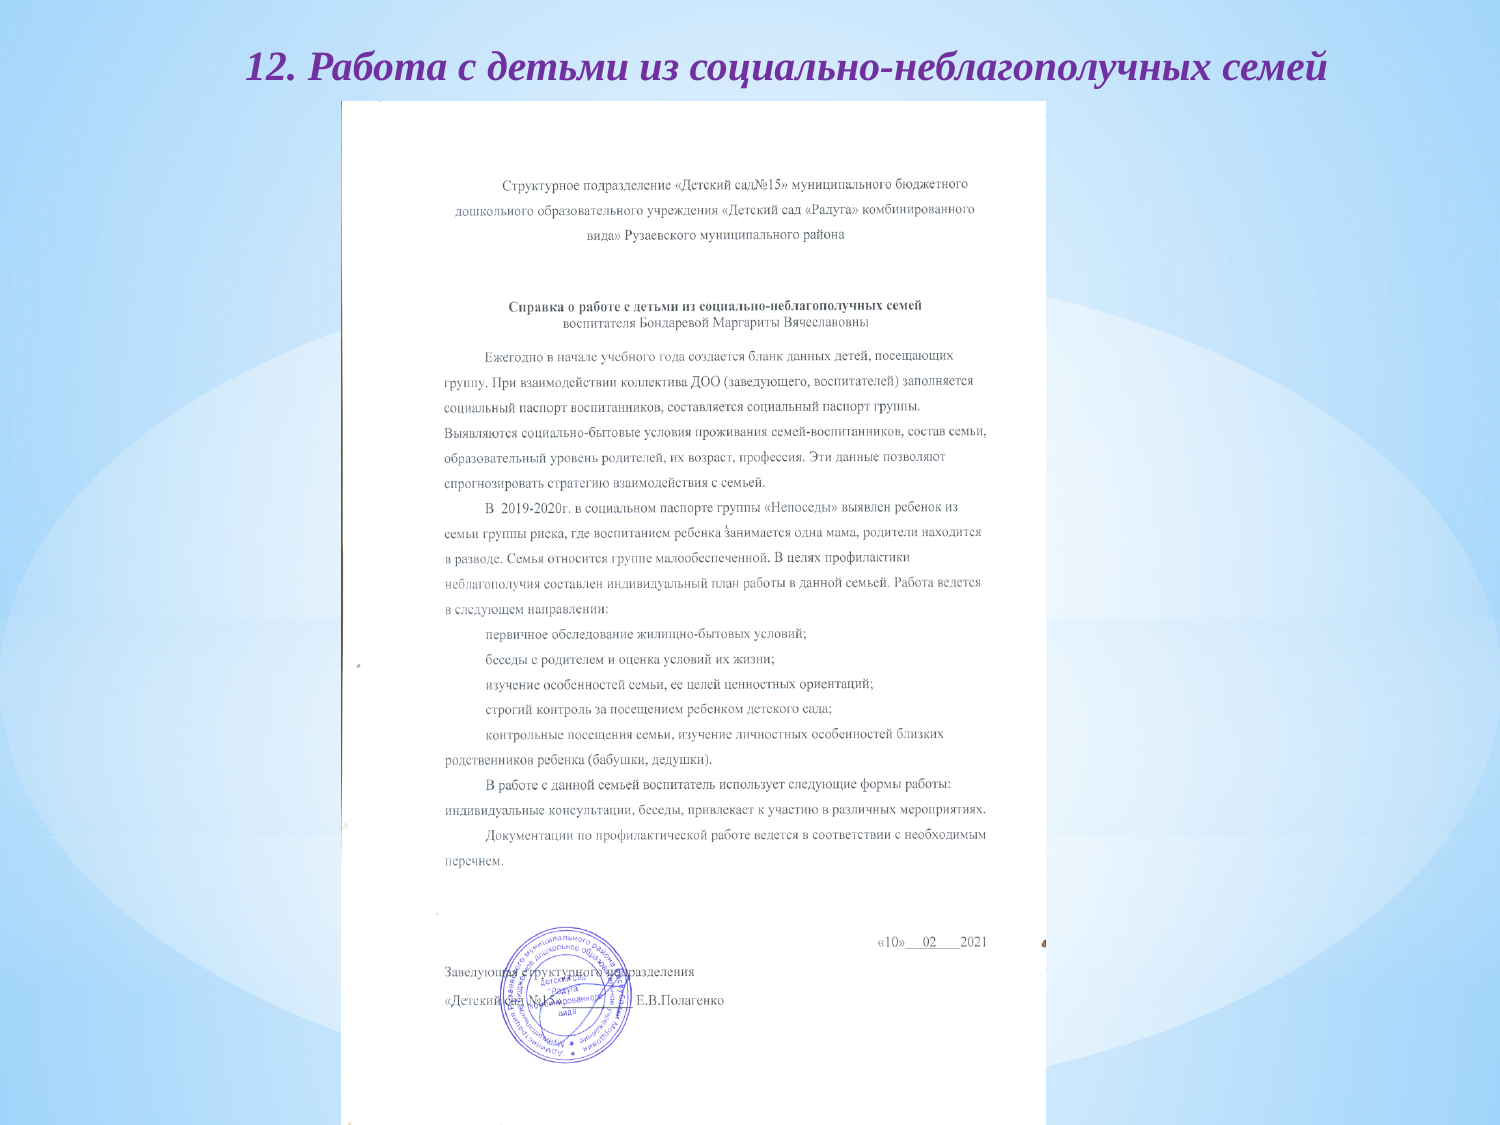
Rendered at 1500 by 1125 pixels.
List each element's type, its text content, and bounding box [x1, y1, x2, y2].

title 12. Работа с детьми из социально-неблагополучных семей [135, 30, 1438, 102]
picture [341, 101, 1046, 1125]
